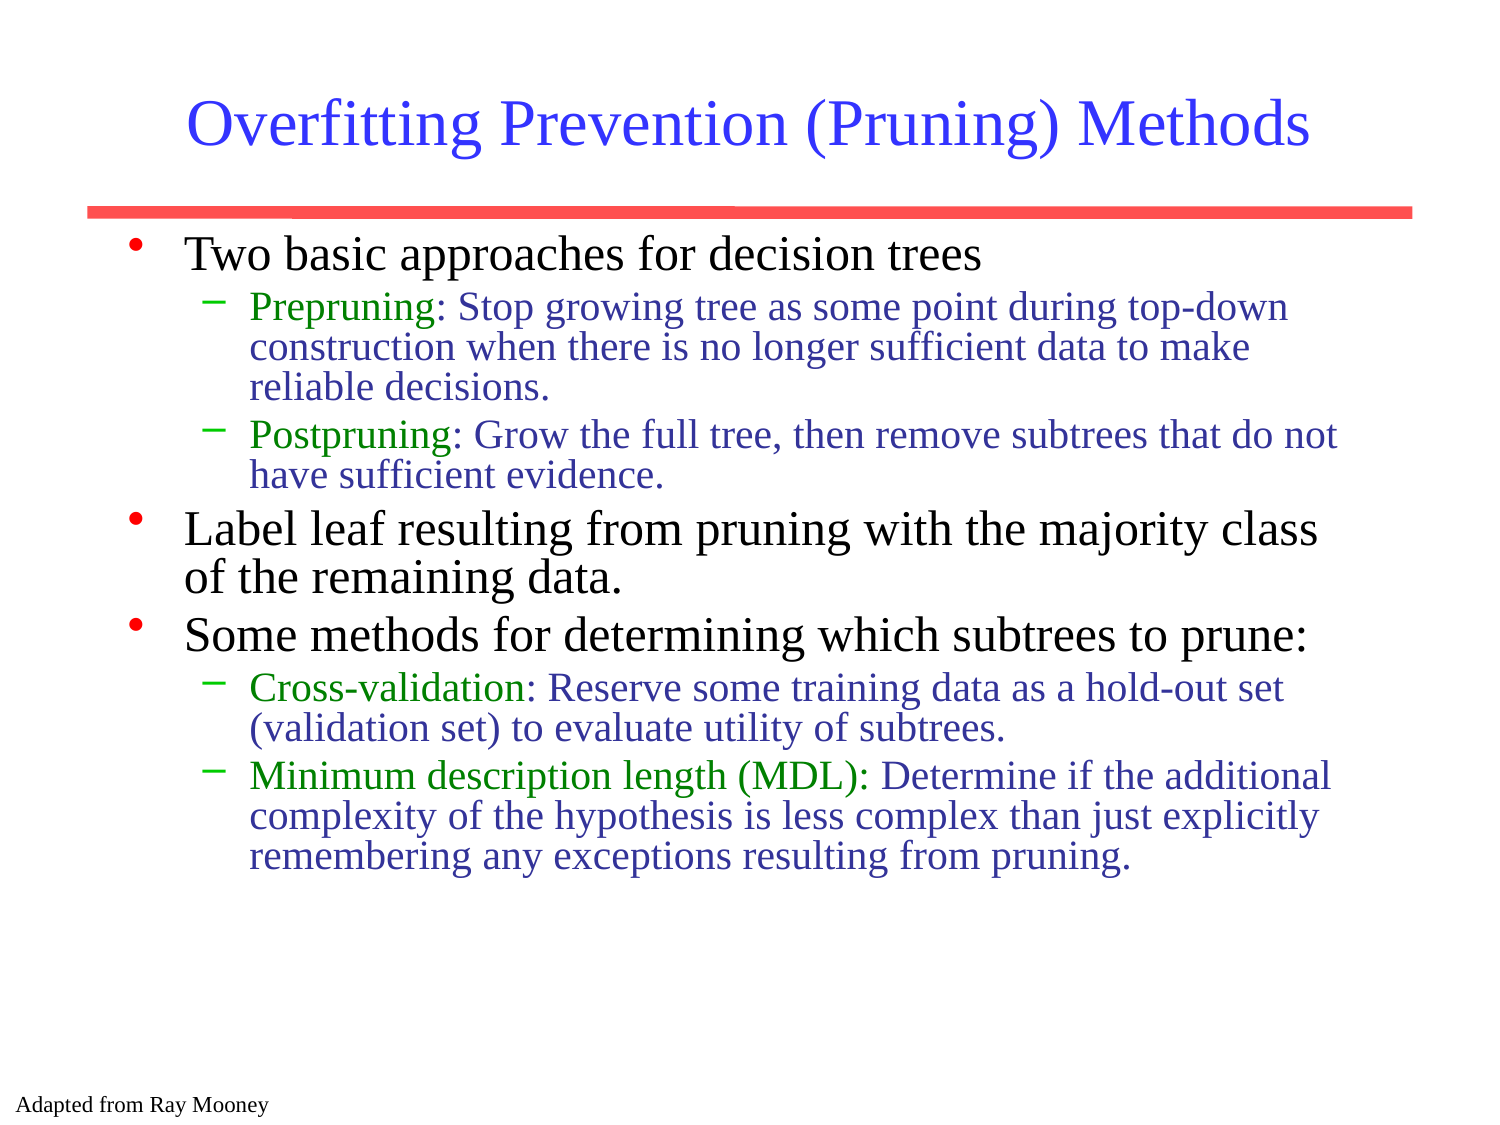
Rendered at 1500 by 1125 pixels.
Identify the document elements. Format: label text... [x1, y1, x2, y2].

title Overfitting Prevention (Pruning) Methods [112, 37, 1388, 201]
list Two basic approaches for decision trees Prepruning: Stop growing tree as some point during top-down construction when there is no longer sufficient data to make reliable decisions. Postpruning: Grow the full tree, then remove subtrees that do not have sufficient evidence. Label leaf resulting from pruning with the majority class of the remaining data. Some methods for determining which subtrees to prune: Cross-validation: Reserve some training data as a hold-out set (validation set) to evaluate utility of subtrees. Minimum description length (MDL): Determine if the additional complexity of the hypothesis is less complex than just explicitly remembering any exceptions resulting from pruning. [112, 224, 1388, 1031]
text_box Adapted from Ray Mooney [0, 1082, 291, 1125]
